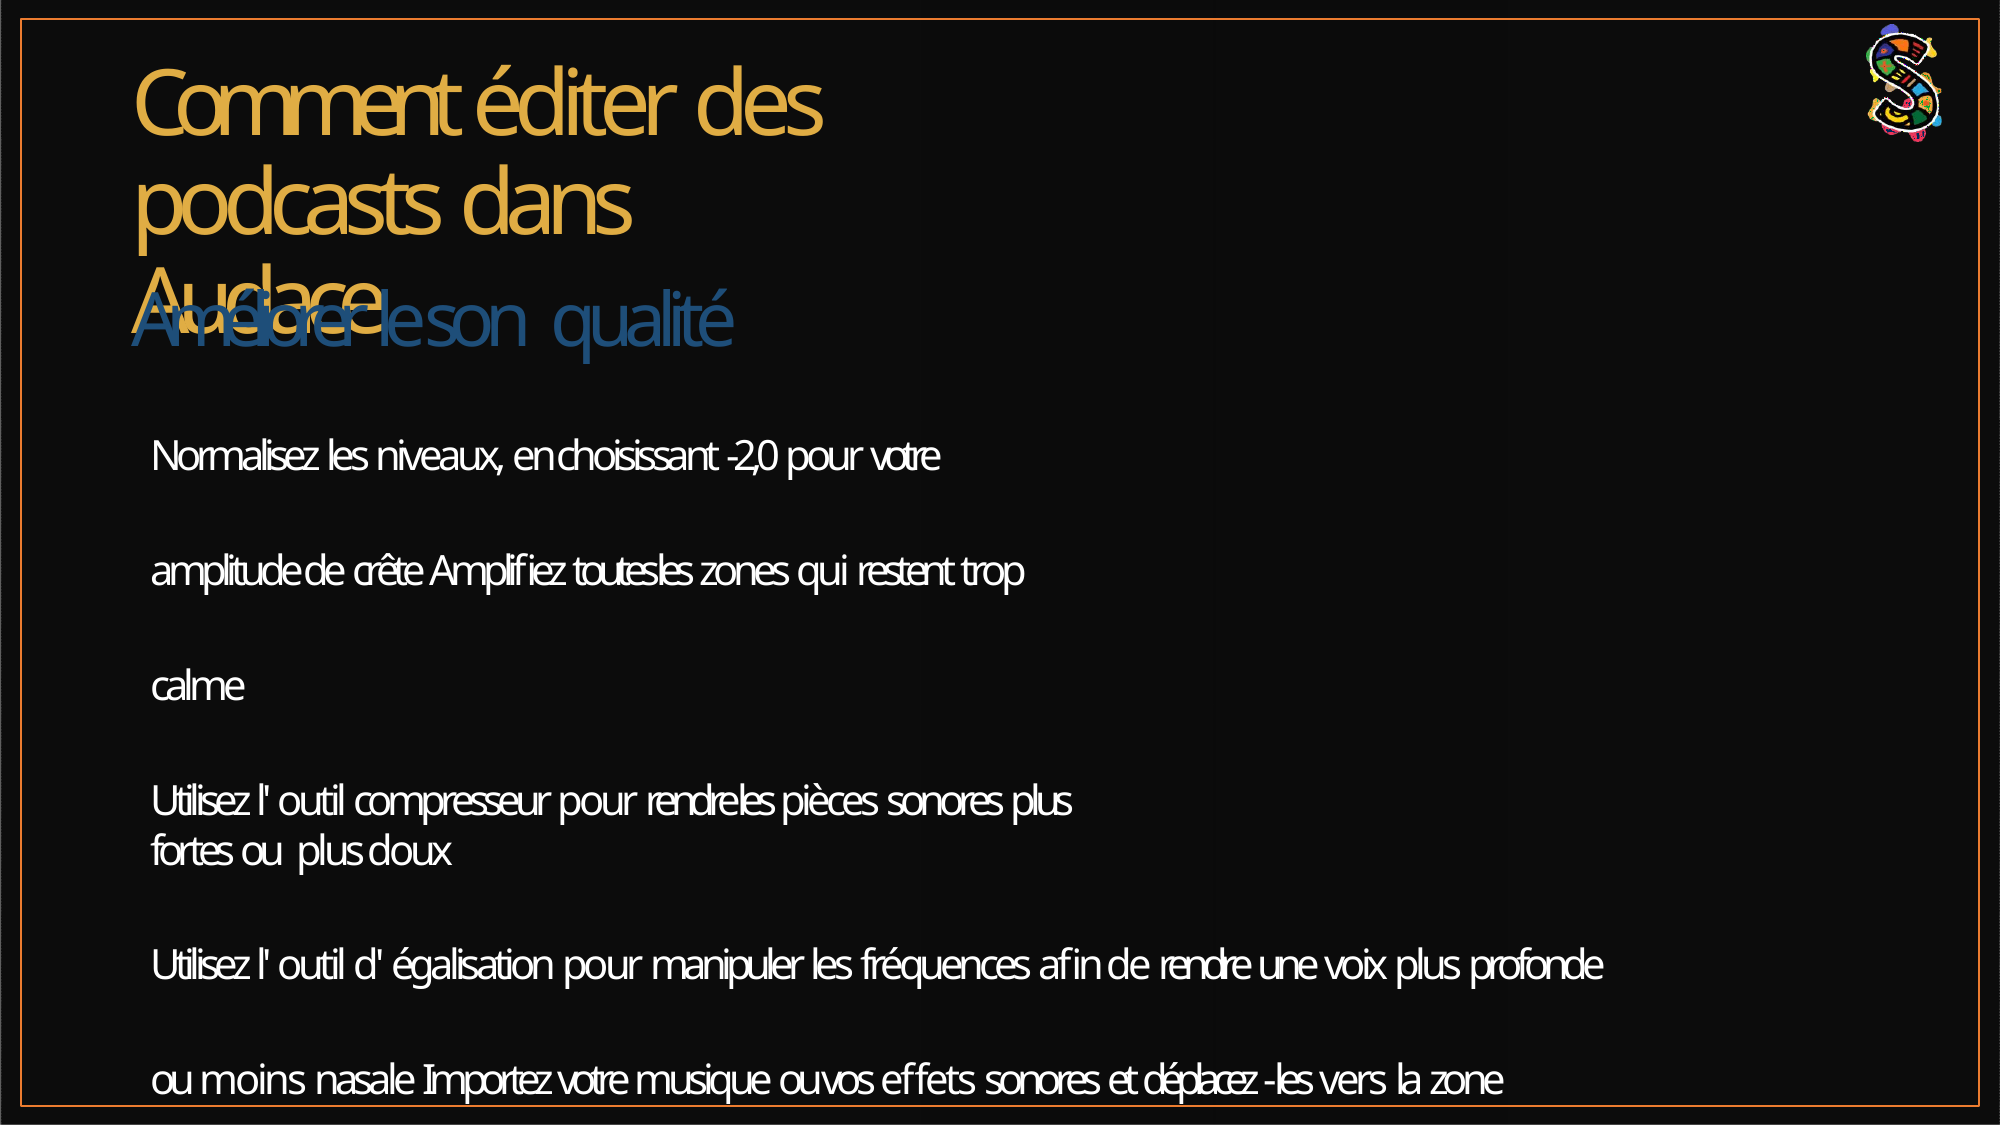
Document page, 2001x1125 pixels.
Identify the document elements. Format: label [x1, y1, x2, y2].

text_box [19, 17, 1981, 1108]
text_box [0, 0, 2000, 1125]
